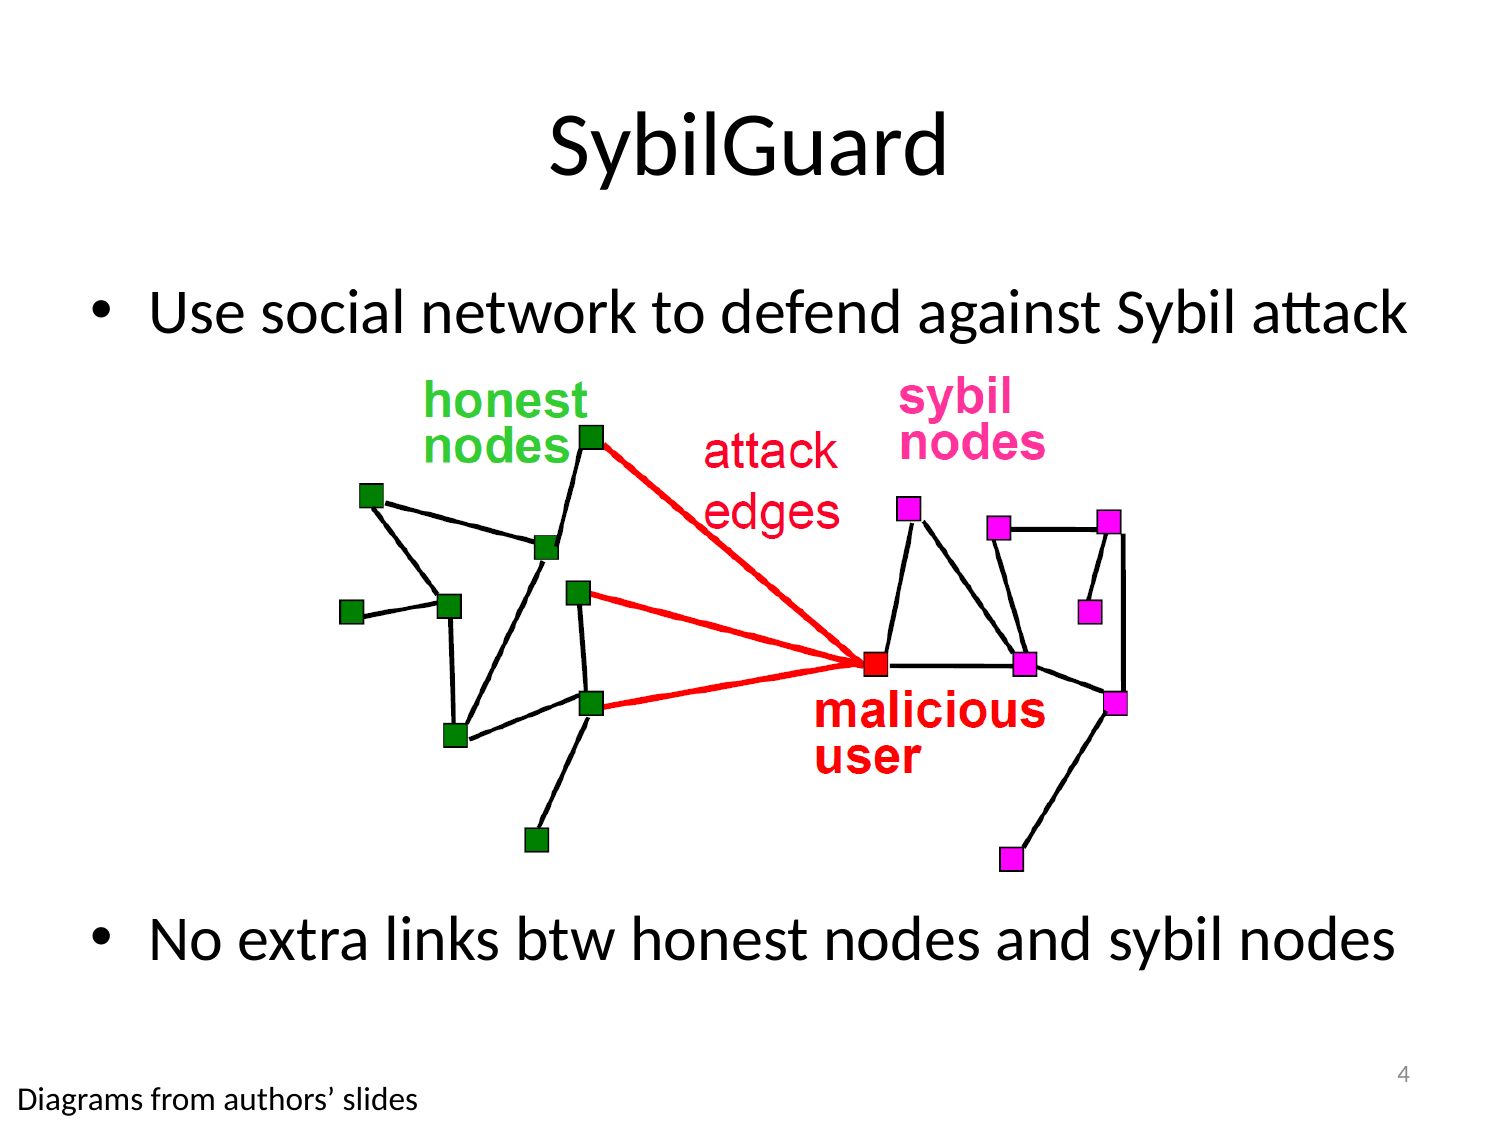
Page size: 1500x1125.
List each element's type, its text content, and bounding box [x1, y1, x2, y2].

text_box Diagrams from authors’ slides [2, 1069, 434, 1125]
picture [324, 366, 1176, 876]
list Use social network to defend against Sybil attack No extra links btw honest nodes and sybil nodes [75, 262, 1425, 1005]
title SybilGuard [75, 45, 1425, 233]
slide_number 4 [1074, 1042, 1425, 1103]
